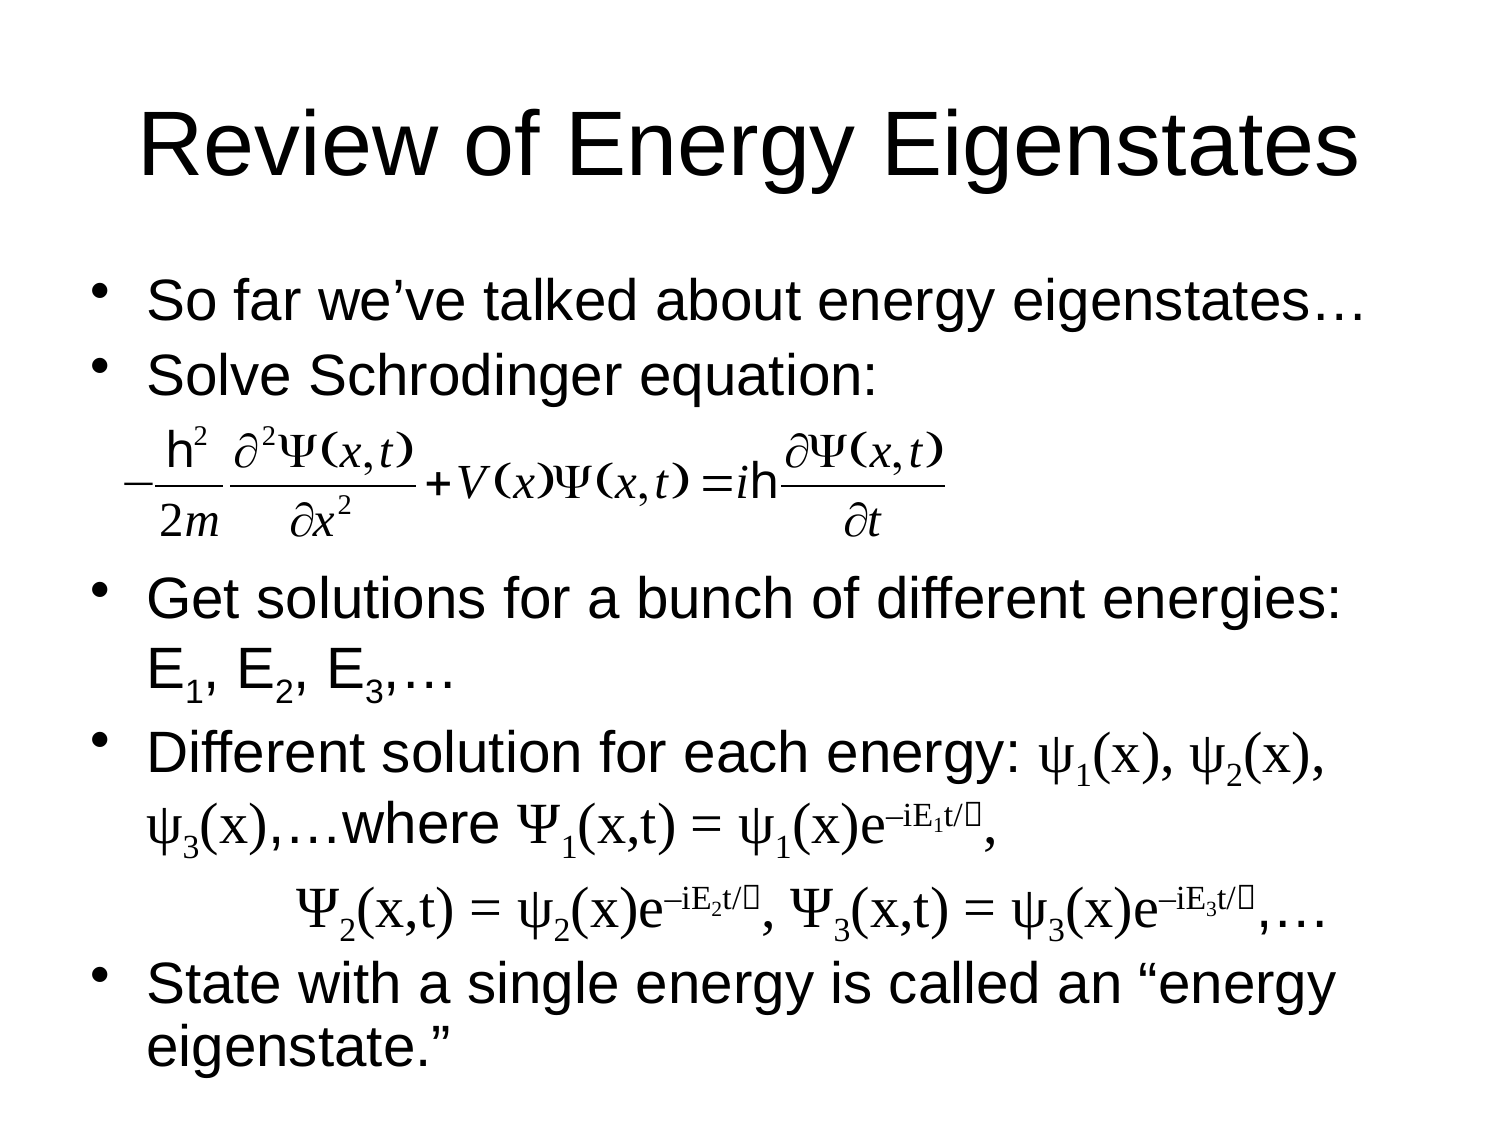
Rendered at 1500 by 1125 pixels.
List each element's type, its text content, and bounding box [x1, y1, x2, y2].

list So far we’ve talked about energy eigenstates… Solve Schrodinger equation: Get solutions for a bunch of different energies: E1, E2, E3,… Different solution for each energy: ψ1(x), ψ2(x), ψ3(x),…where Ψ1(x,t) = ψ1(x)e–iE1t/, Ψ2(x,t) = ψ2(x)e–iE2t/, Ψ3(x,t) = ψ3(x)e–iE3t/,… State with a single energy is called an “energy eigenstate.” [74, 262, 1426, 1125]
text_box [112, 412, 955, 548]
title Review of Energy Eigenstates [74, 44, 1426, 233]
